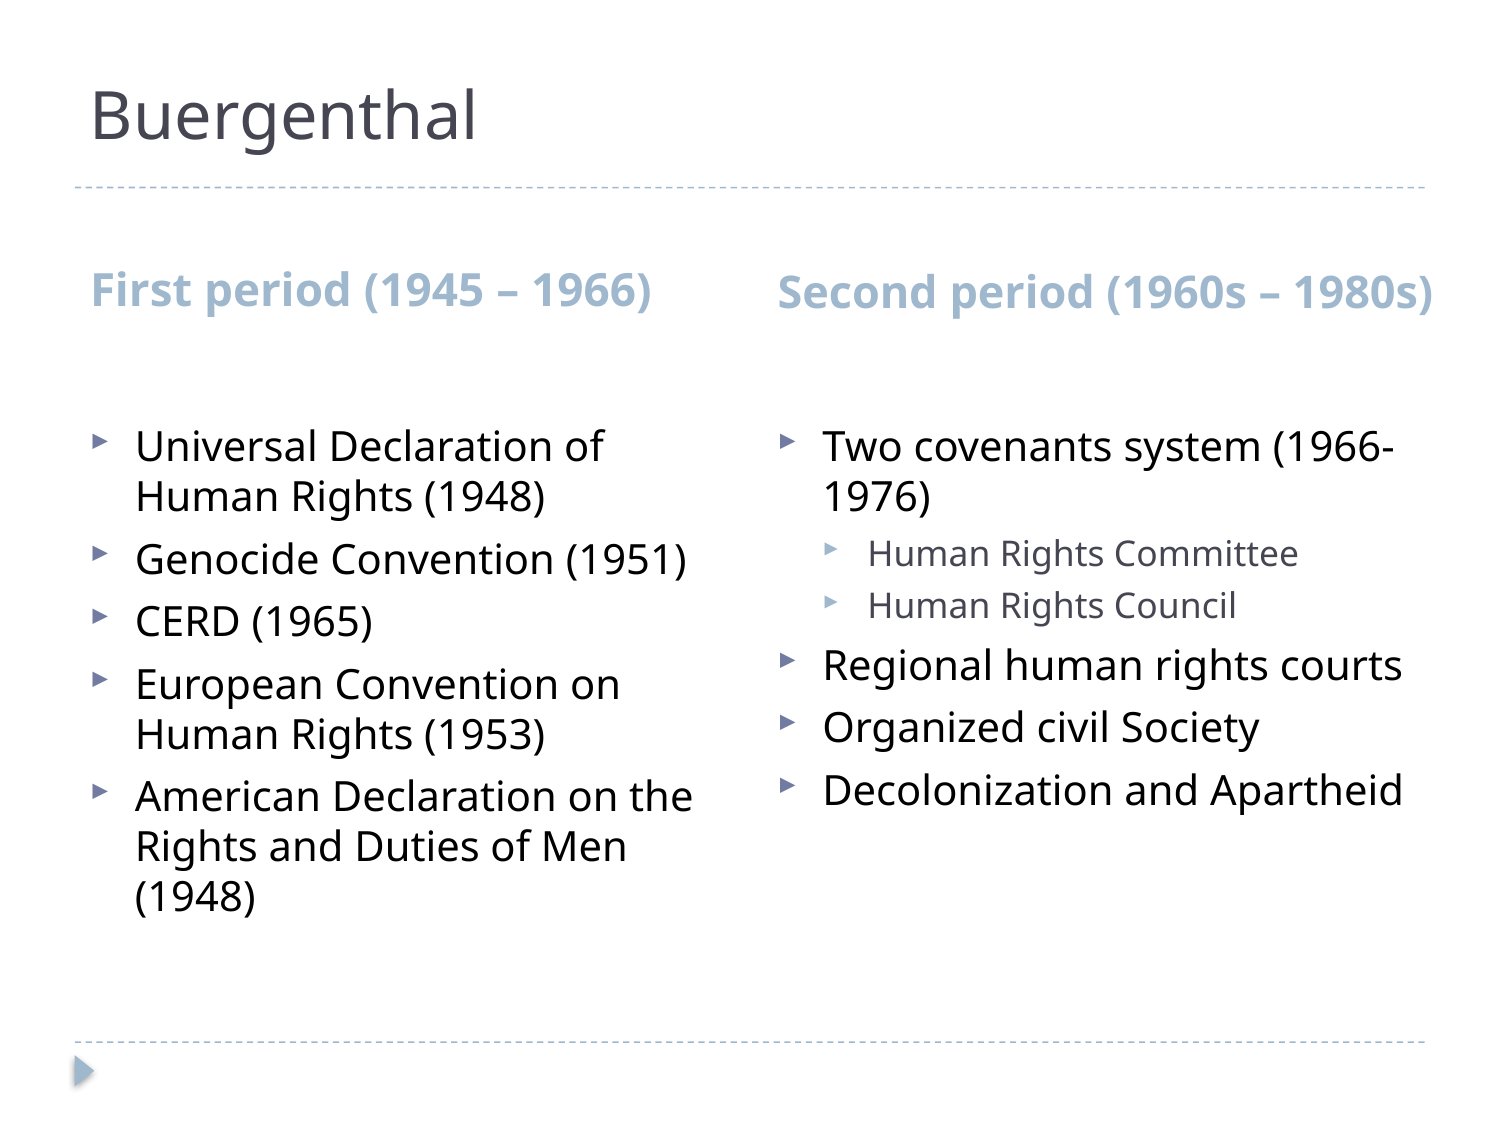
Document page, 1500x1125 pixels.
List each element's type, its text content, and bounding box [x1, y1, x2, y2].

list Second period (1960s – 1980s) [762, 212, 1475, 325]
list First period (1945 – 1966) [75, 210, 738, 324]
list Two covenants system (1966-1976) Human Rights Committee Human Rights Council Regional human rights courts Organized civil Society Decolonization and Apartheid [762, 350, 1425, 1013]
list Universal Declaration of Human Rights (1948) Genocide Convention (1951) CERD (1965) European Convention on Human Rights (1953) American Declaration on the Rights and Duties of Men (1948) [75, 350, 738, 1013]
title Buergenthal [75, 37, 1425, 188]
